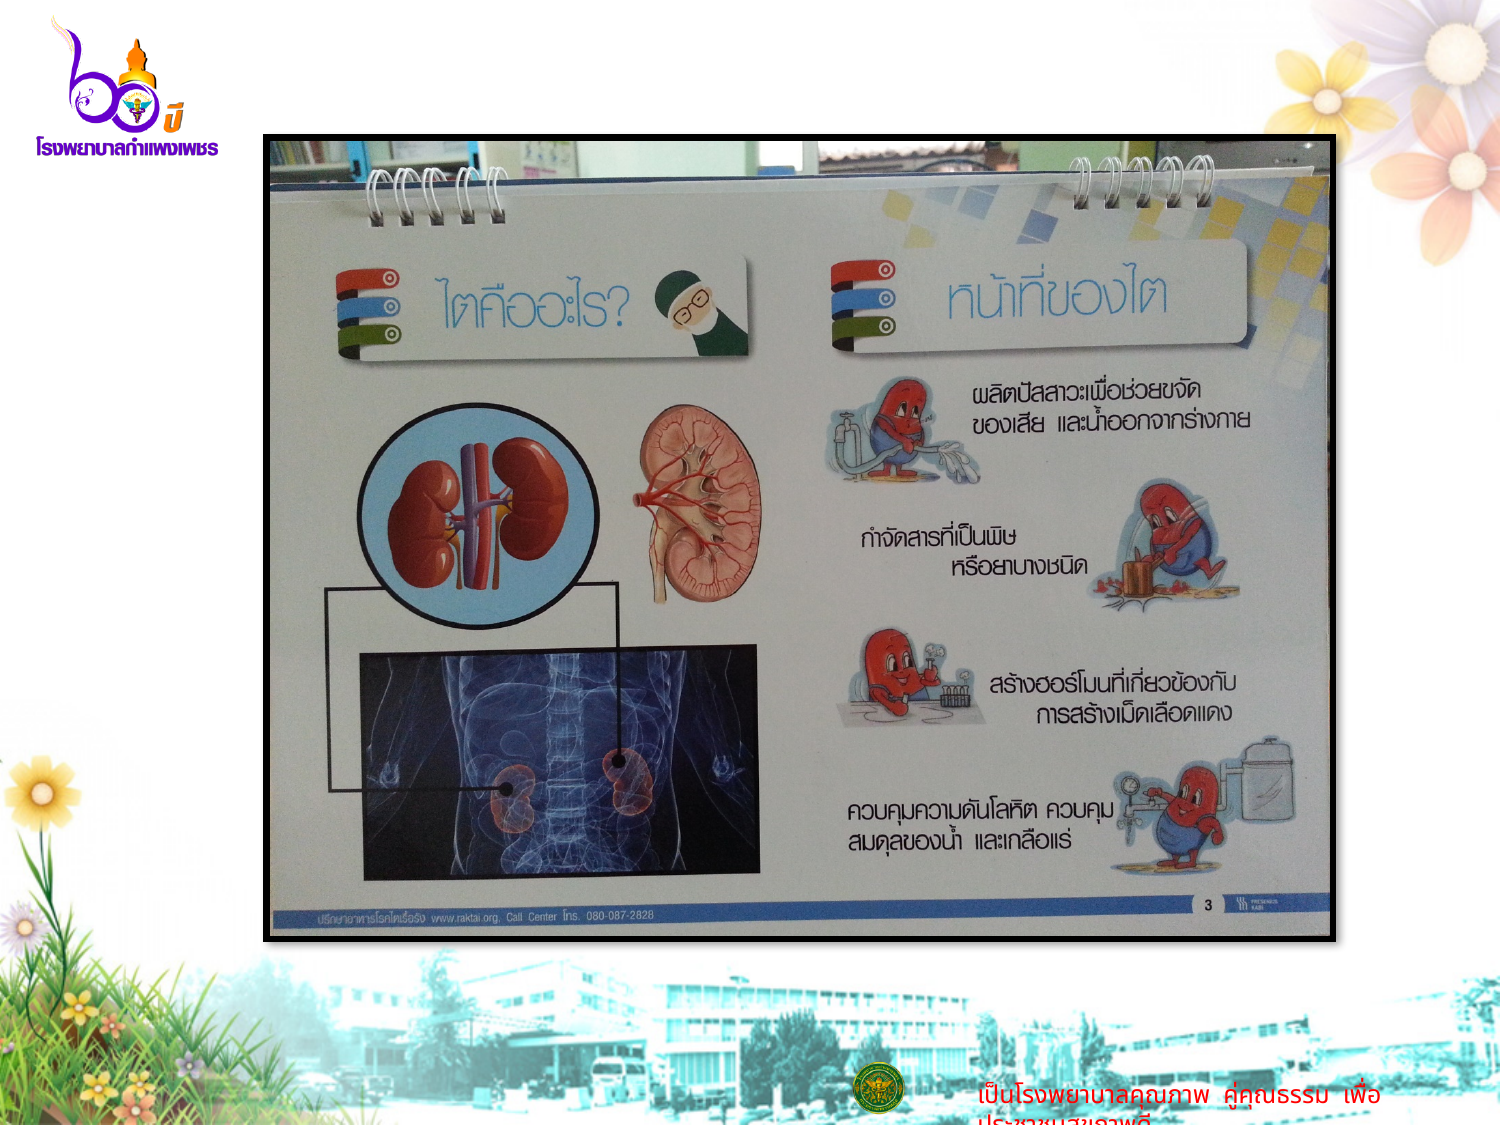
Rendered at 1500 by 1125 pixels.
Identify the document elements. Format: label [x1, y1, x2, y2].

picture [0, 0, 1500, 1125]
list [269, 140, 1330, 936]
